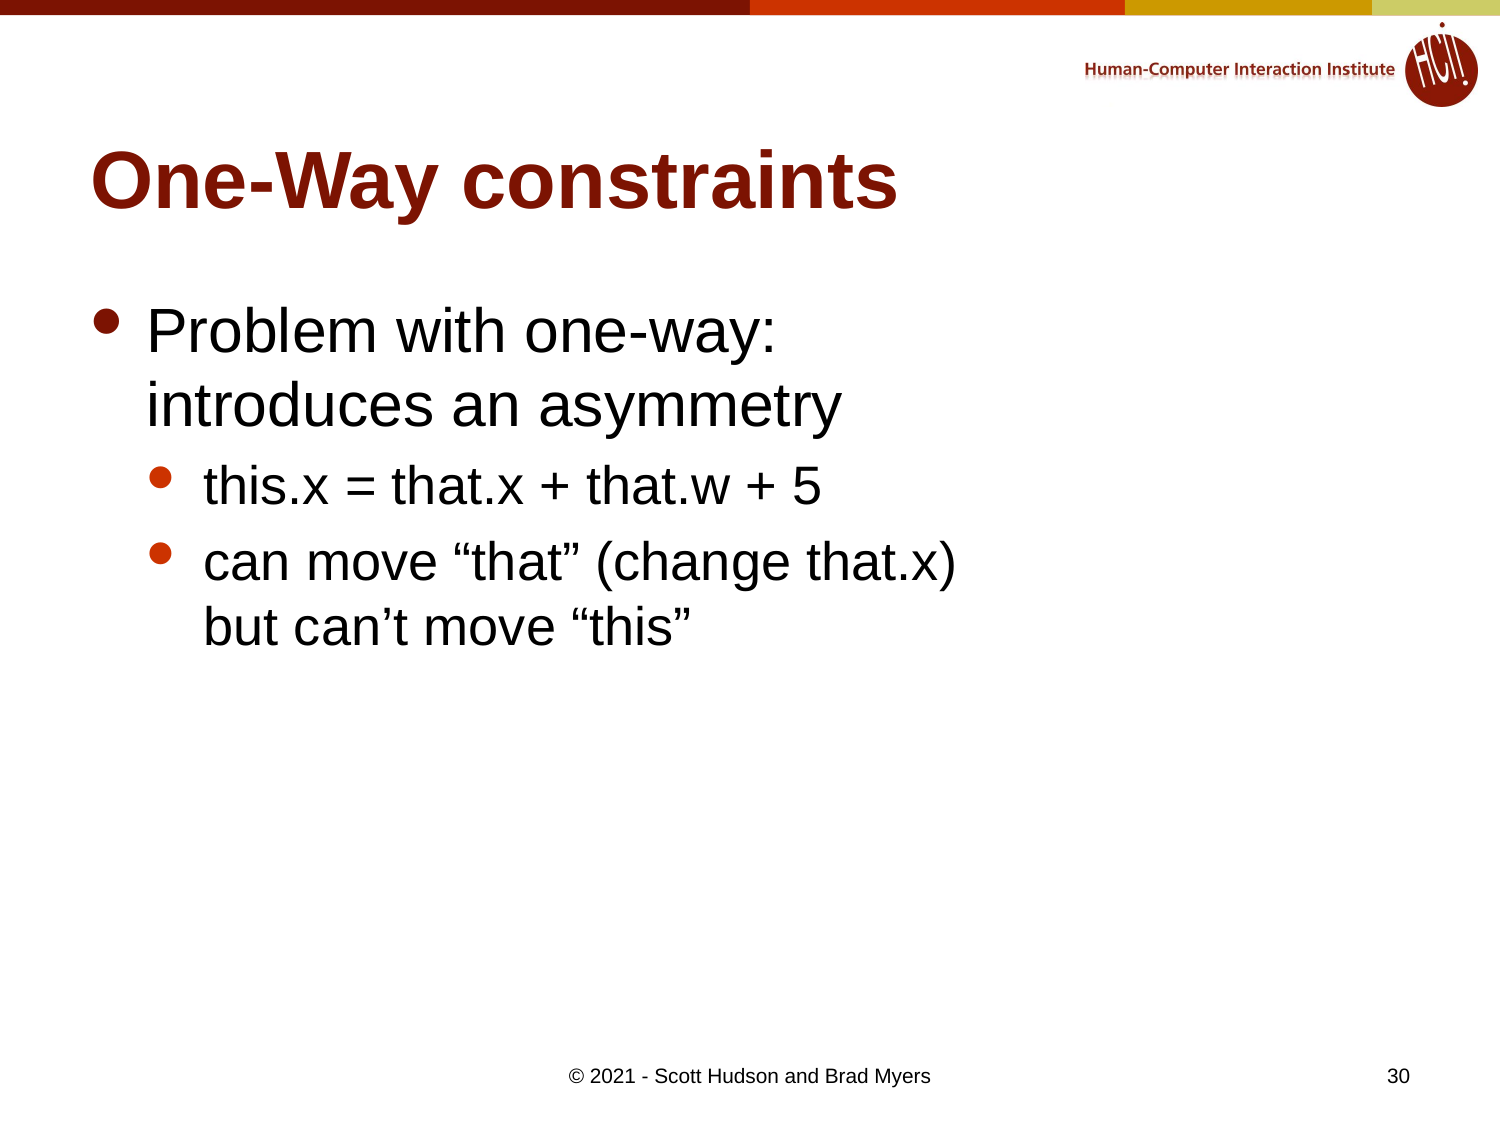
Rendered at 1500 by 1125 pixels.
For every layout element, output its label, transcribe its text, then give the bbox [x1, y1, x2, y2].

list Problem with one-way: introduces an asymmetry this.x = that.x + that.w + 5 can move “that” (change that.x) but can’t move “this” [74, 281, 1426, 1006]
picture [1313, 22, 1478, 107]
title One-Way constraints [74, 19, 1313, 233]
slide_number 30 [1074, 1054, 1426, 1101]
footer © 2021 - Scott Hudson and Brad Myers [457, 1054, 1043, 1101]
